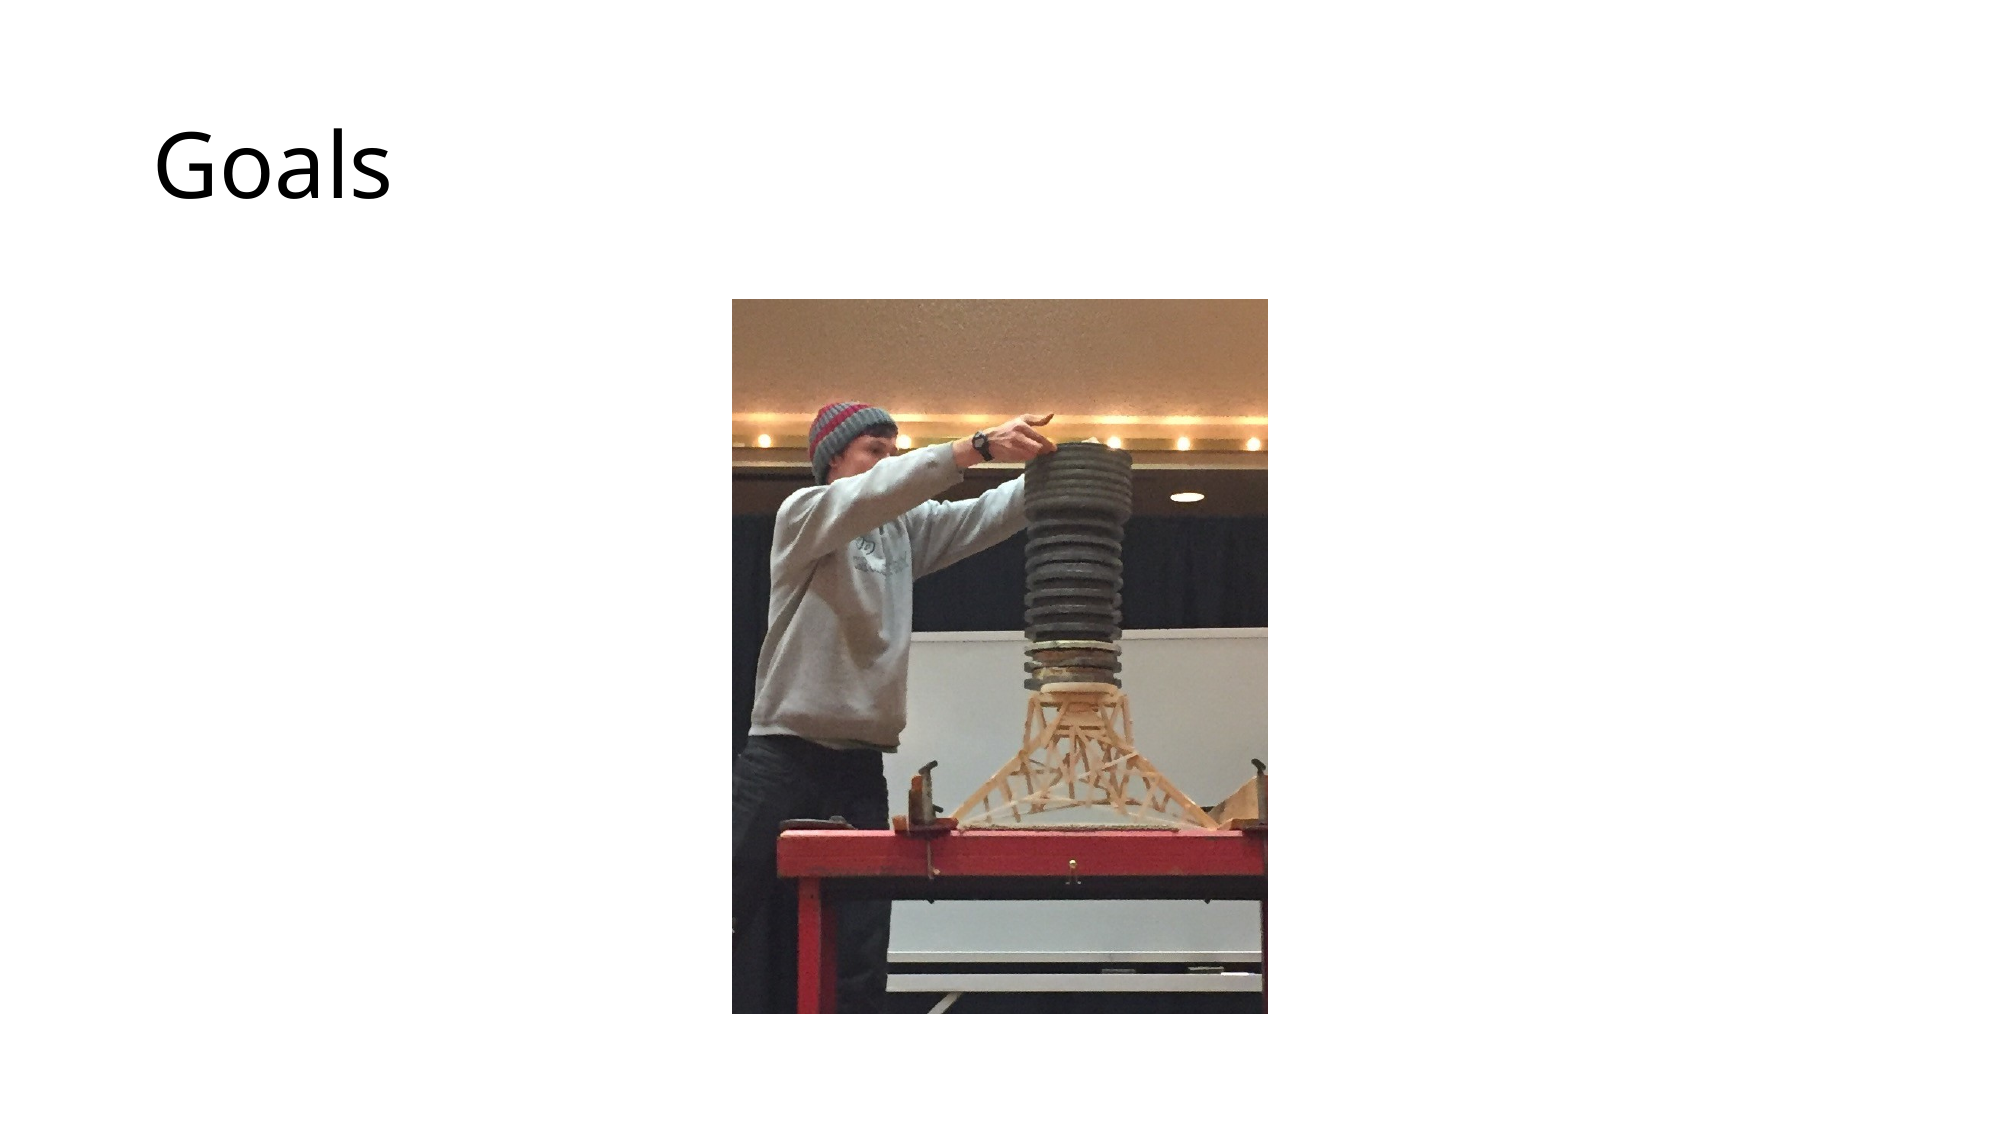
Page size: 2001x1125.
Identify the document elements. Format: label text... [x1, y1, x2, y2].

title Goals [137, 59, 1863, 278]
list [732, 299, 1268, 1014]
